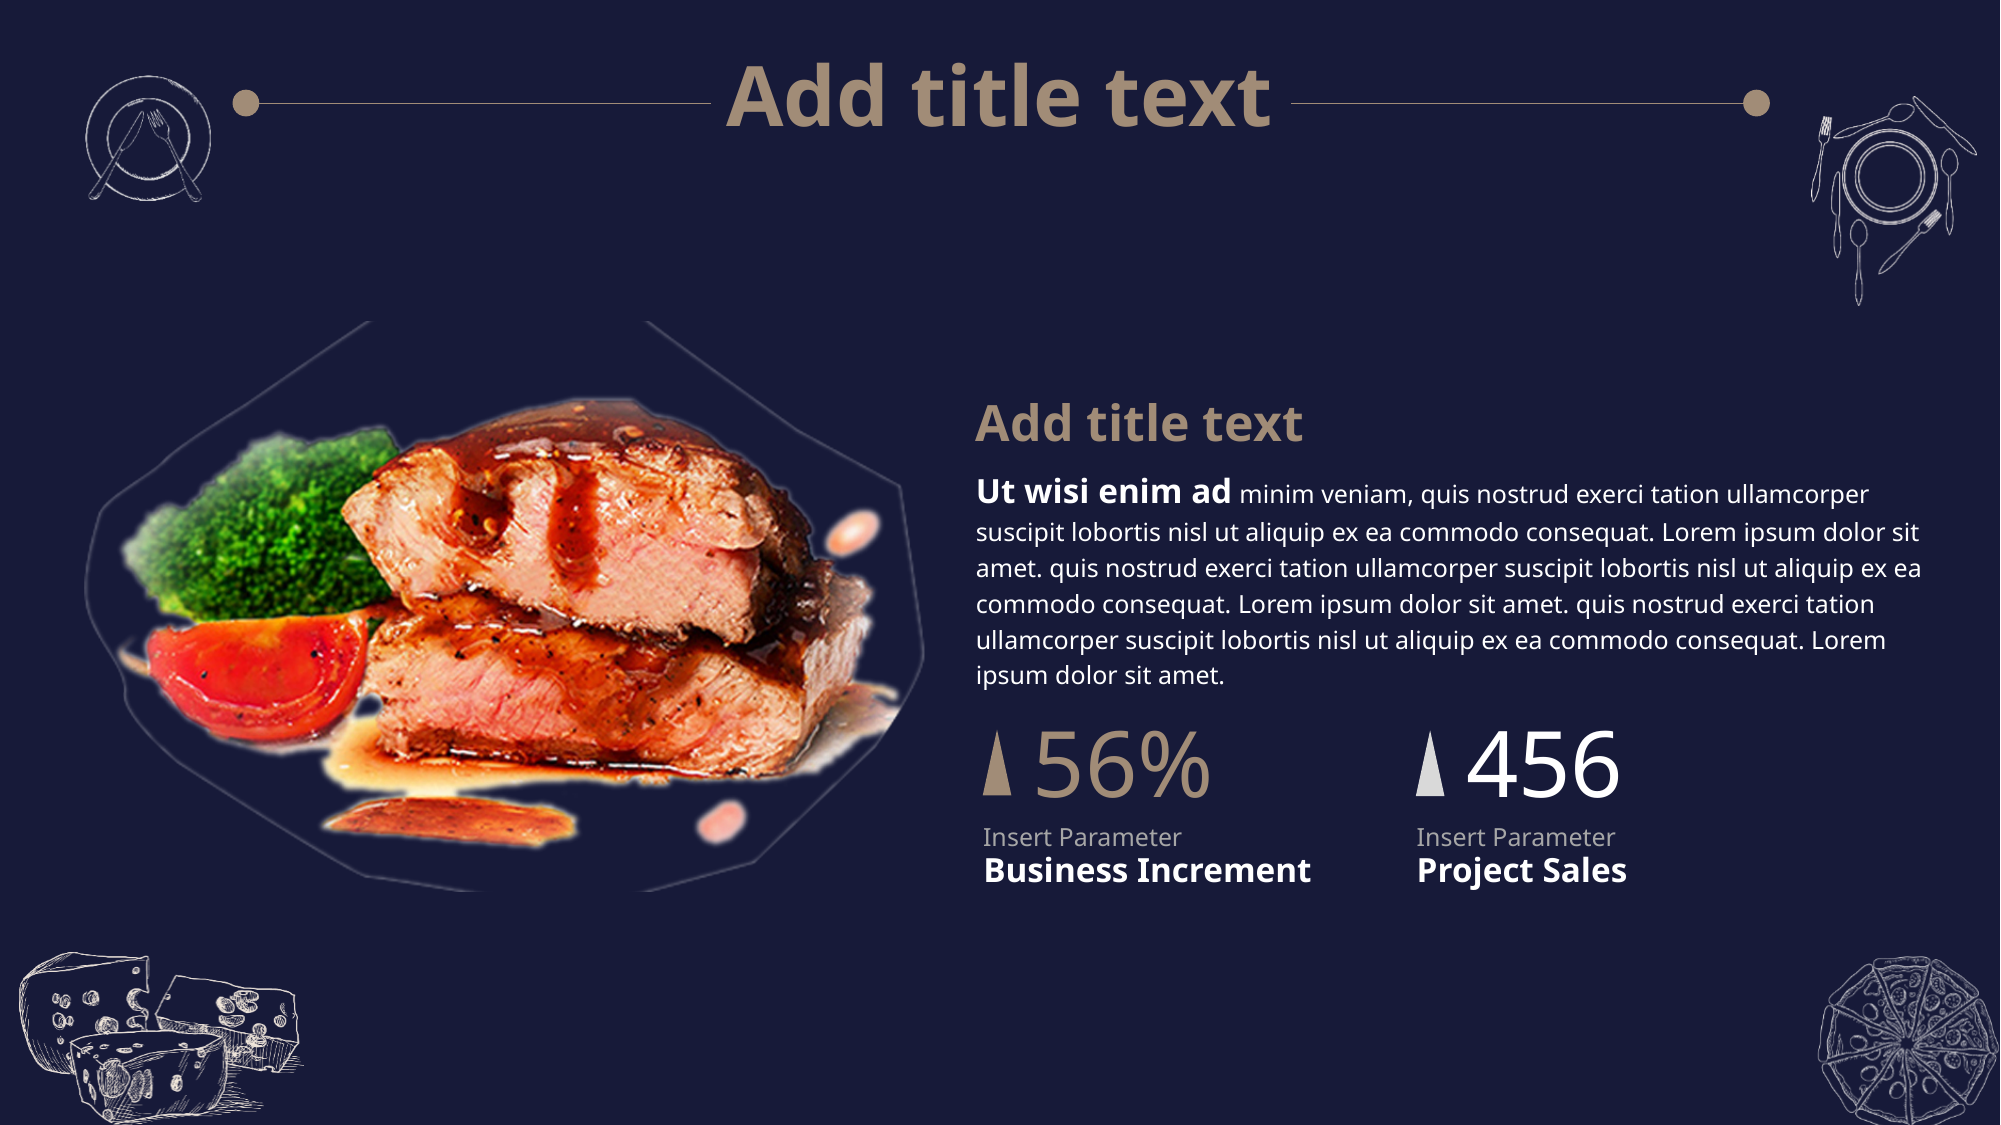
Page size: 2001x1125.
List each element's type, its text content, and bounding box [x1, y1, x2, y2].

text_box Add title text [711, 35, 1359, 151]
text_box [968, 698, 1401, 898]
picture [62, 31, 234, 232]
text_box [1743, 89, 1770, 117]
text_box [1401, 698, 1835, 898]
picture [19, 952, 304, 1125]
picture [1788, 910, 2000, 1125]
picture [83, 321, 925, 892]
picture [1811, 96, 1977, 306]
text_box Ut wisi enim ad minim veniam, quis nostrud exerci tation ullamcorper suscipit lobortis nisl ut aliquip ex ea commodo consequat. Lorem ipsum dolor sit amet. quis nostrud exerci tation ullamcorper suscipit lobortis nisl ut aliquip ex ea commodo consequat. Lorem ipsum dolor sit amet. quis nostrud exerci tation ullamcorper suscipit lobortis nisl ut aliquip ex ea commodo consequat. Lorem ipsum dolor sit amet. [961, 455, 1959, 698]
text_box [234, 89, 260, 117]
text_box Add title text [961, 372, 1679, 460]
